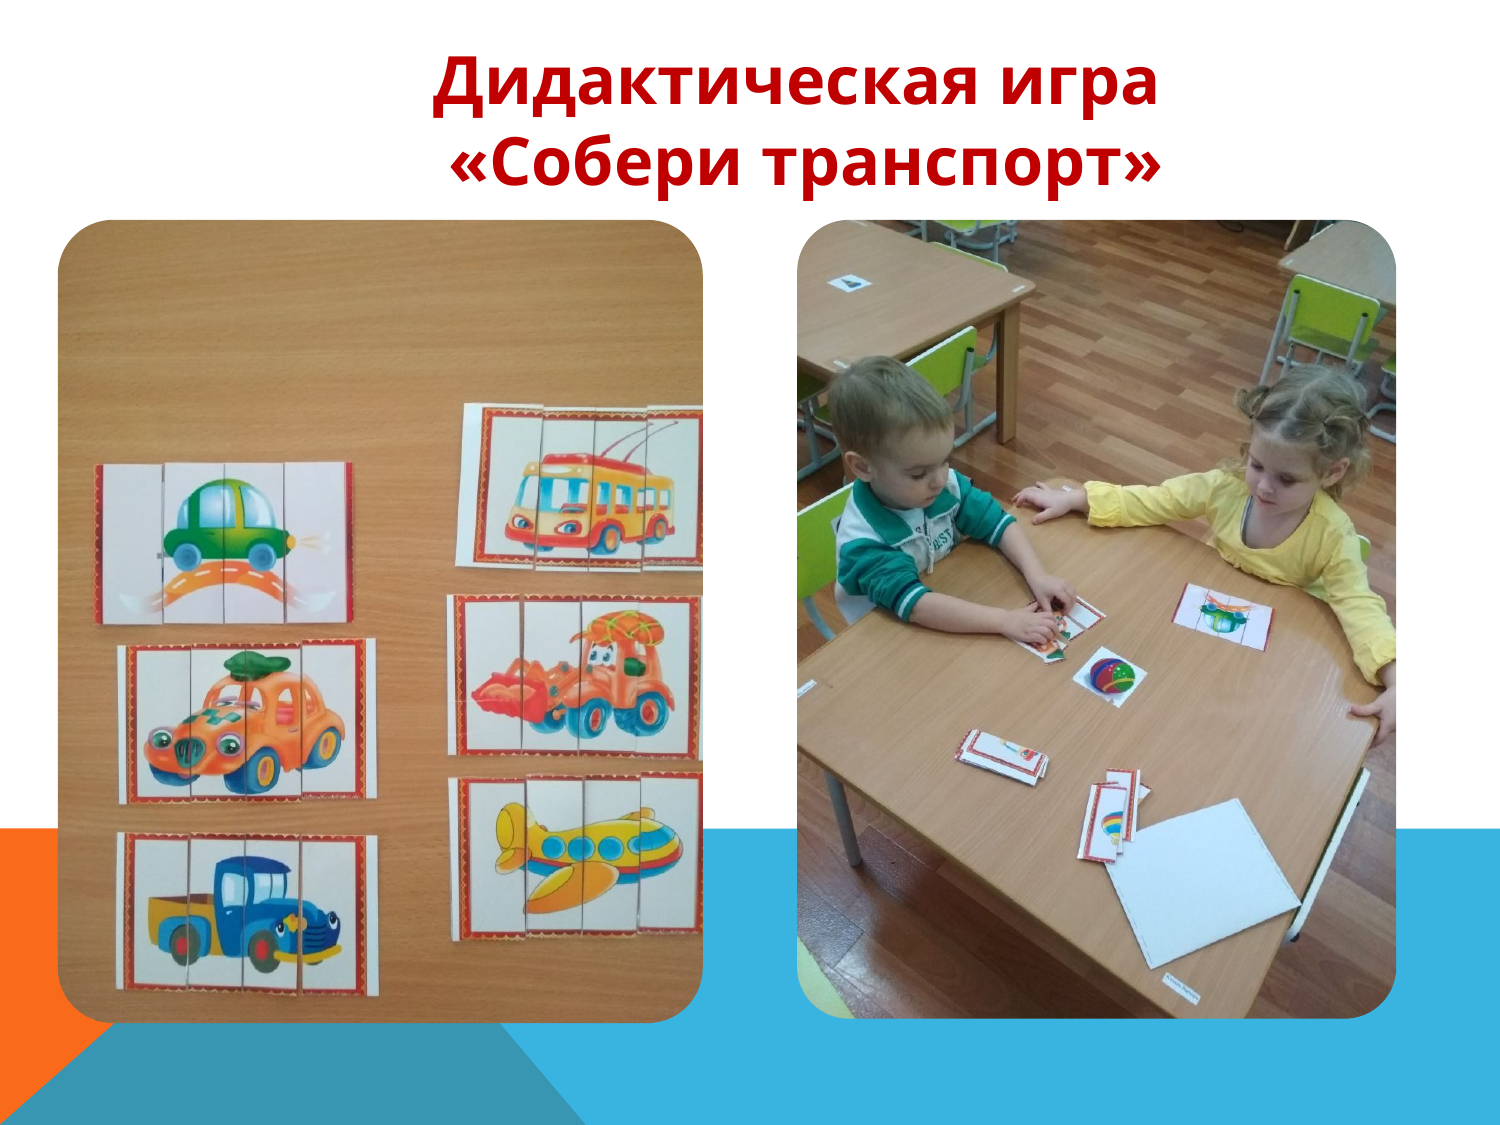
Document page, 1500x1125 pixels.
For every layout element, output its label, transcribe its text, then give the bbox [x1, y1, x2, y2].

picture [0, 219, 783, 1024]
picture [796, 219, 1397, 1019]
text_box Дидактическая игра «Собери транспорт» [283, 30, 1311, 251]
